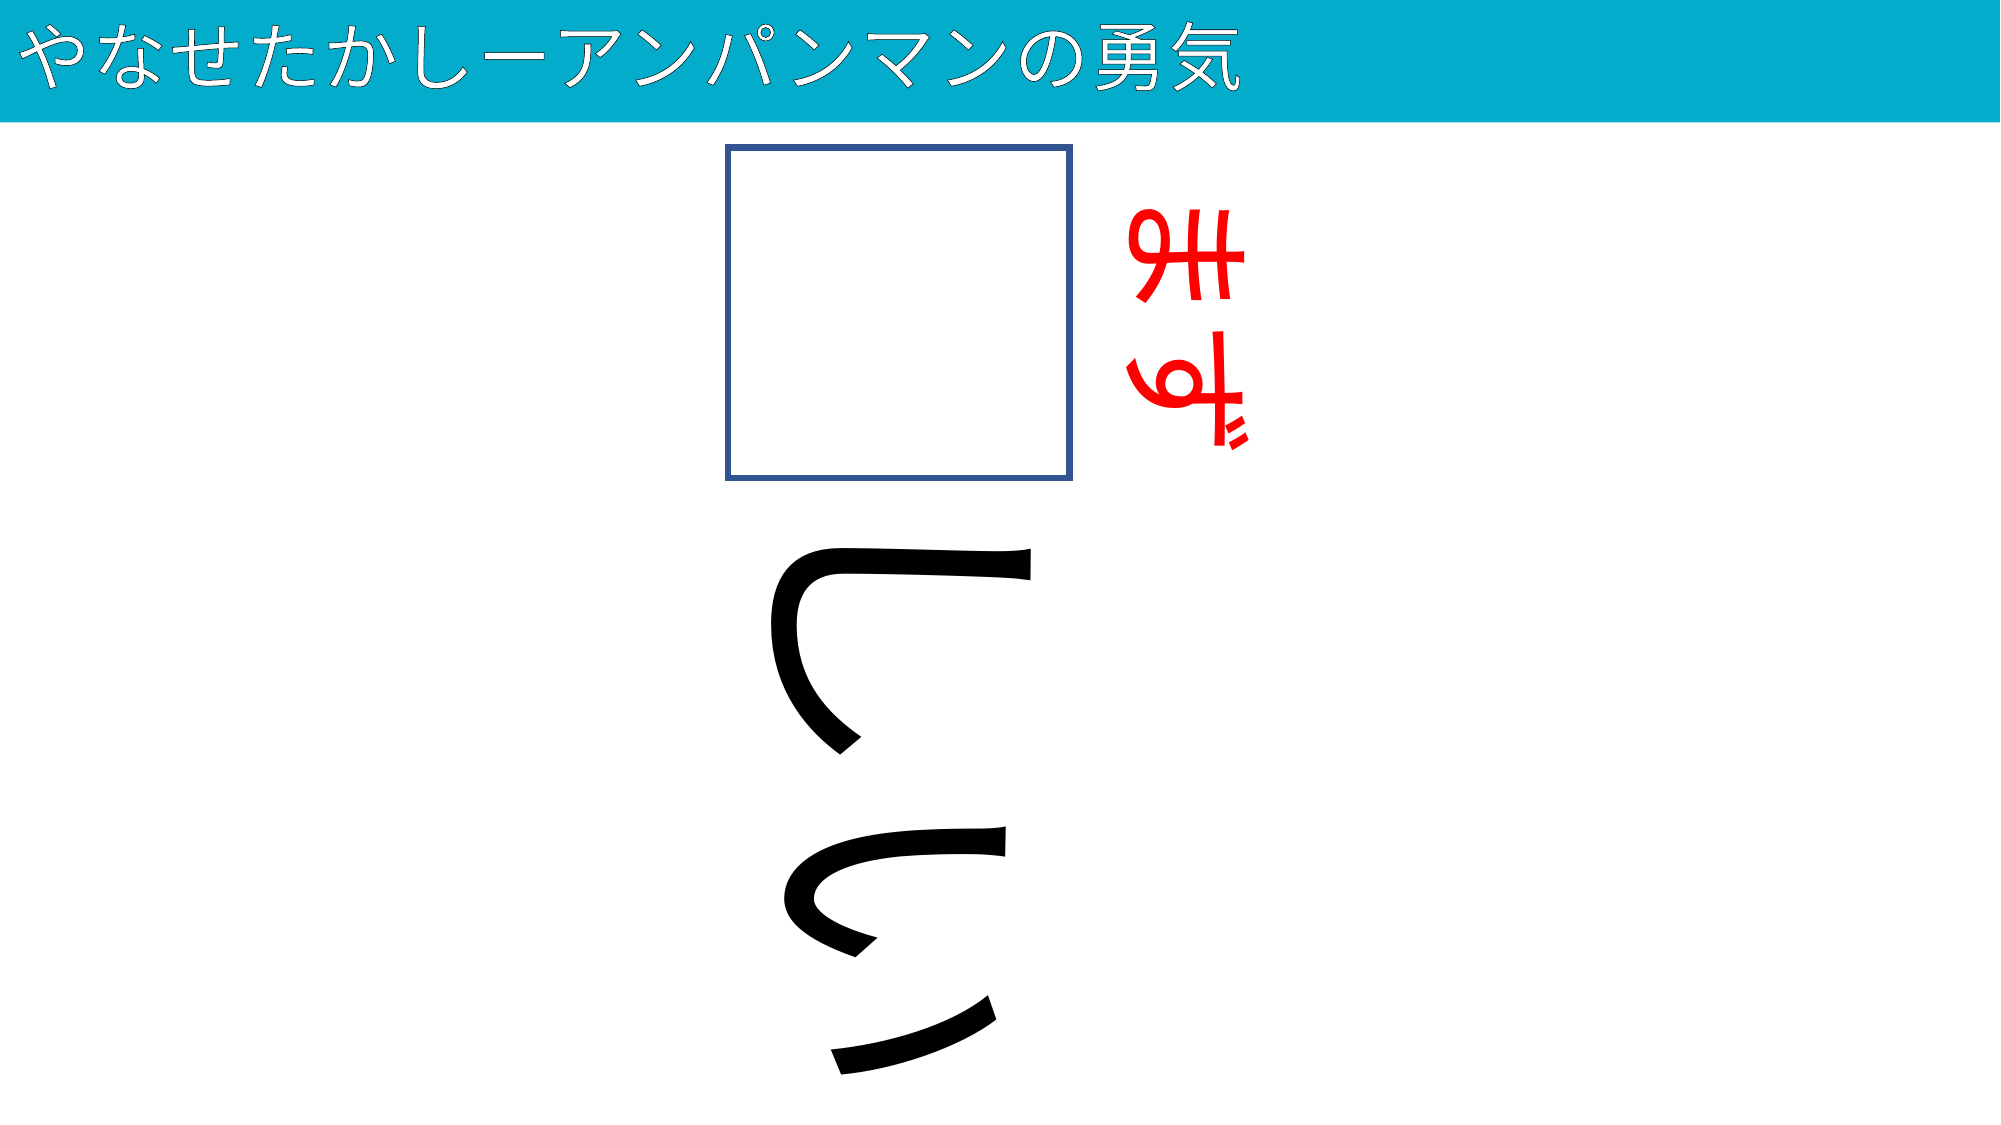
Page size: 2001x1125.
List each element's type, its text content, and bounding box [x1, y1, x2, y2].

slide_number 69 [1712, 0, 2000, 123]
text_box まず [1083, 170, 1281, 463]
text_box [727, 146, 1070, 479]
text_box 貧しい [698, 147, 1108, 1125]
title やなせたかしーアンパンマンの勇気 [0, 0, 1712, 123]
